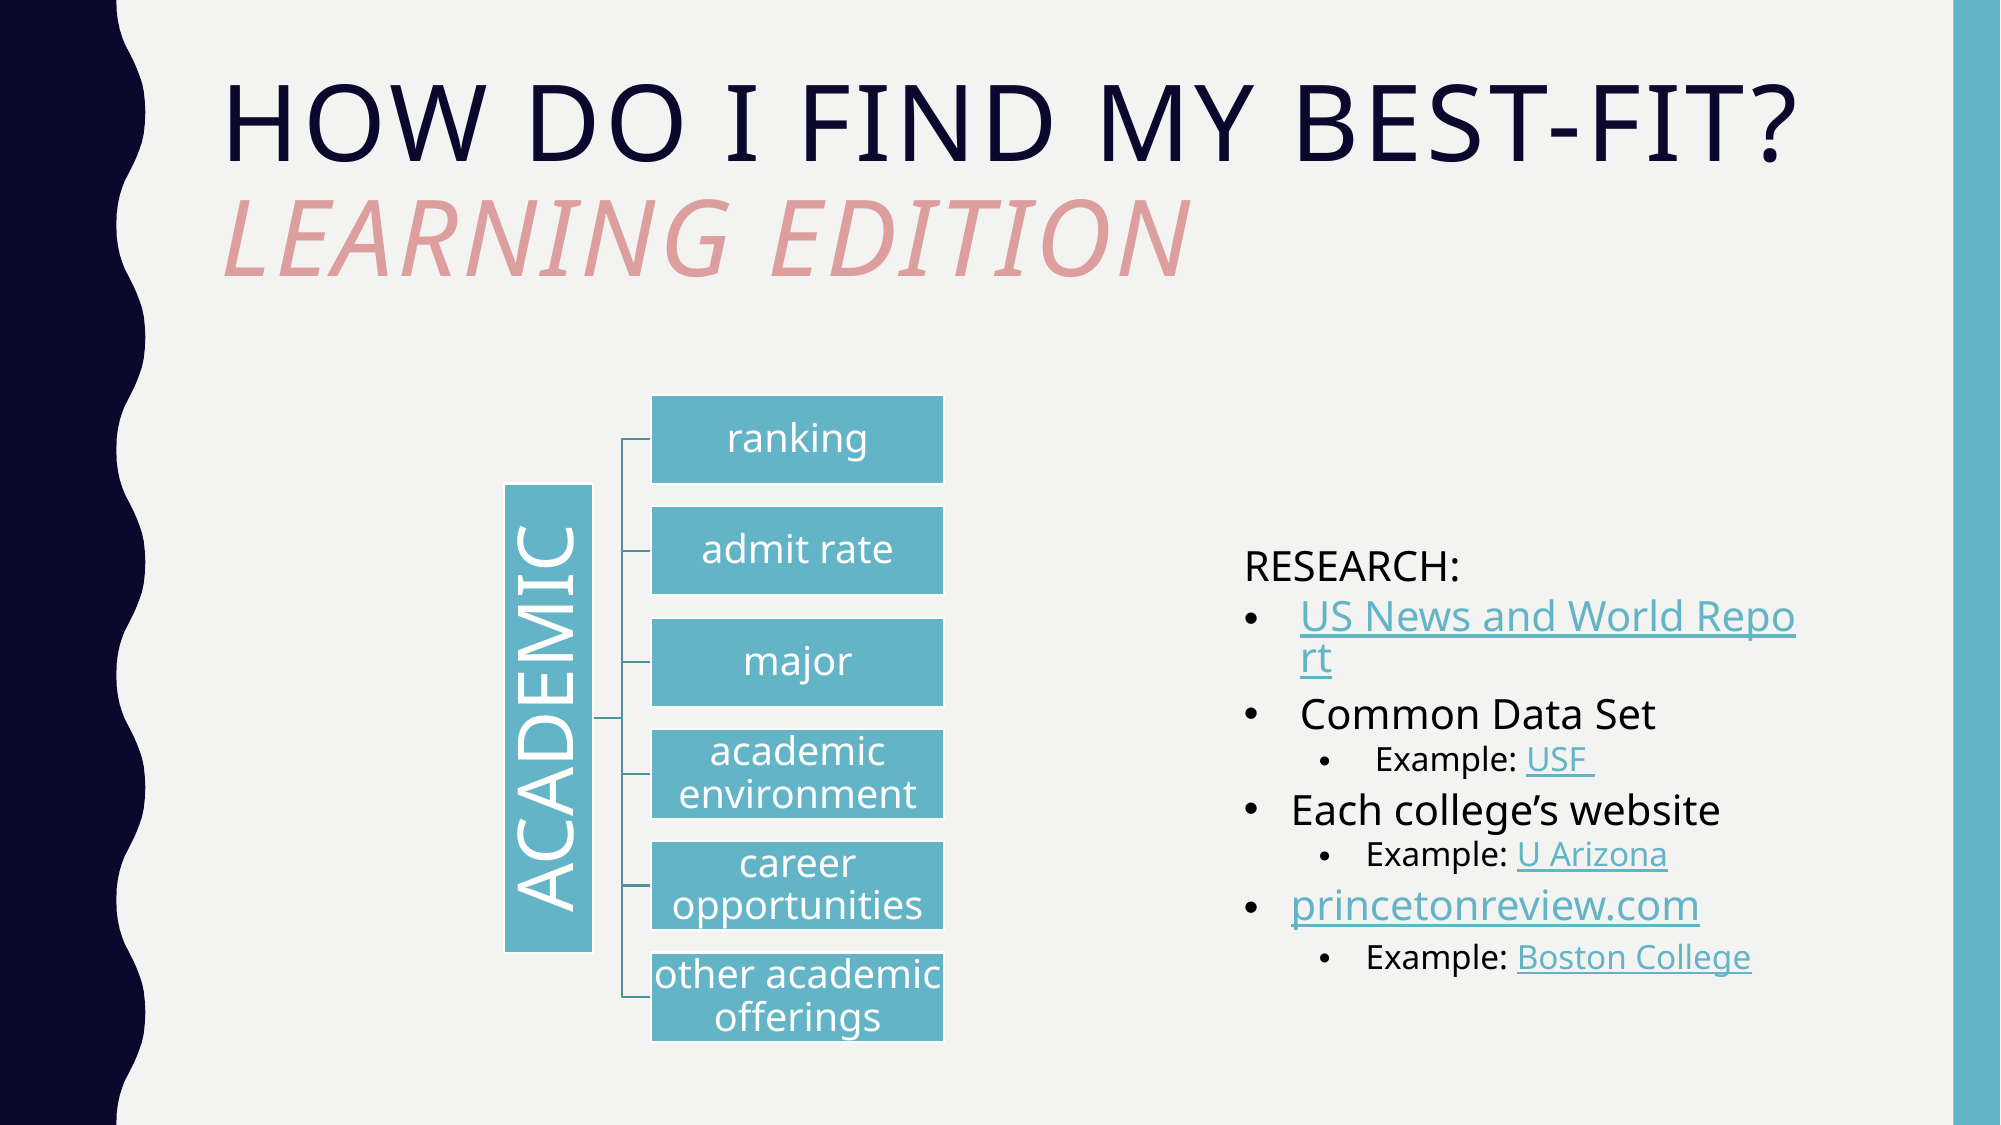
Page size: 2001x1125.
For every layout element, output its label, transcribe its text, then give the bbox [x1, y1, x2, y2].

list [0, 394, 1559, 1042]
text_box RESEARCH: US News and World Report Common Data Set Example: USF Each college’s website Example: U Arizona princetonreview.com Example: Boston College [1559, 532, 1820, 947]
title HOW DO I FIND MY BEST-FIT? LEARNING EDITION [205, 62, 1875, 308]
